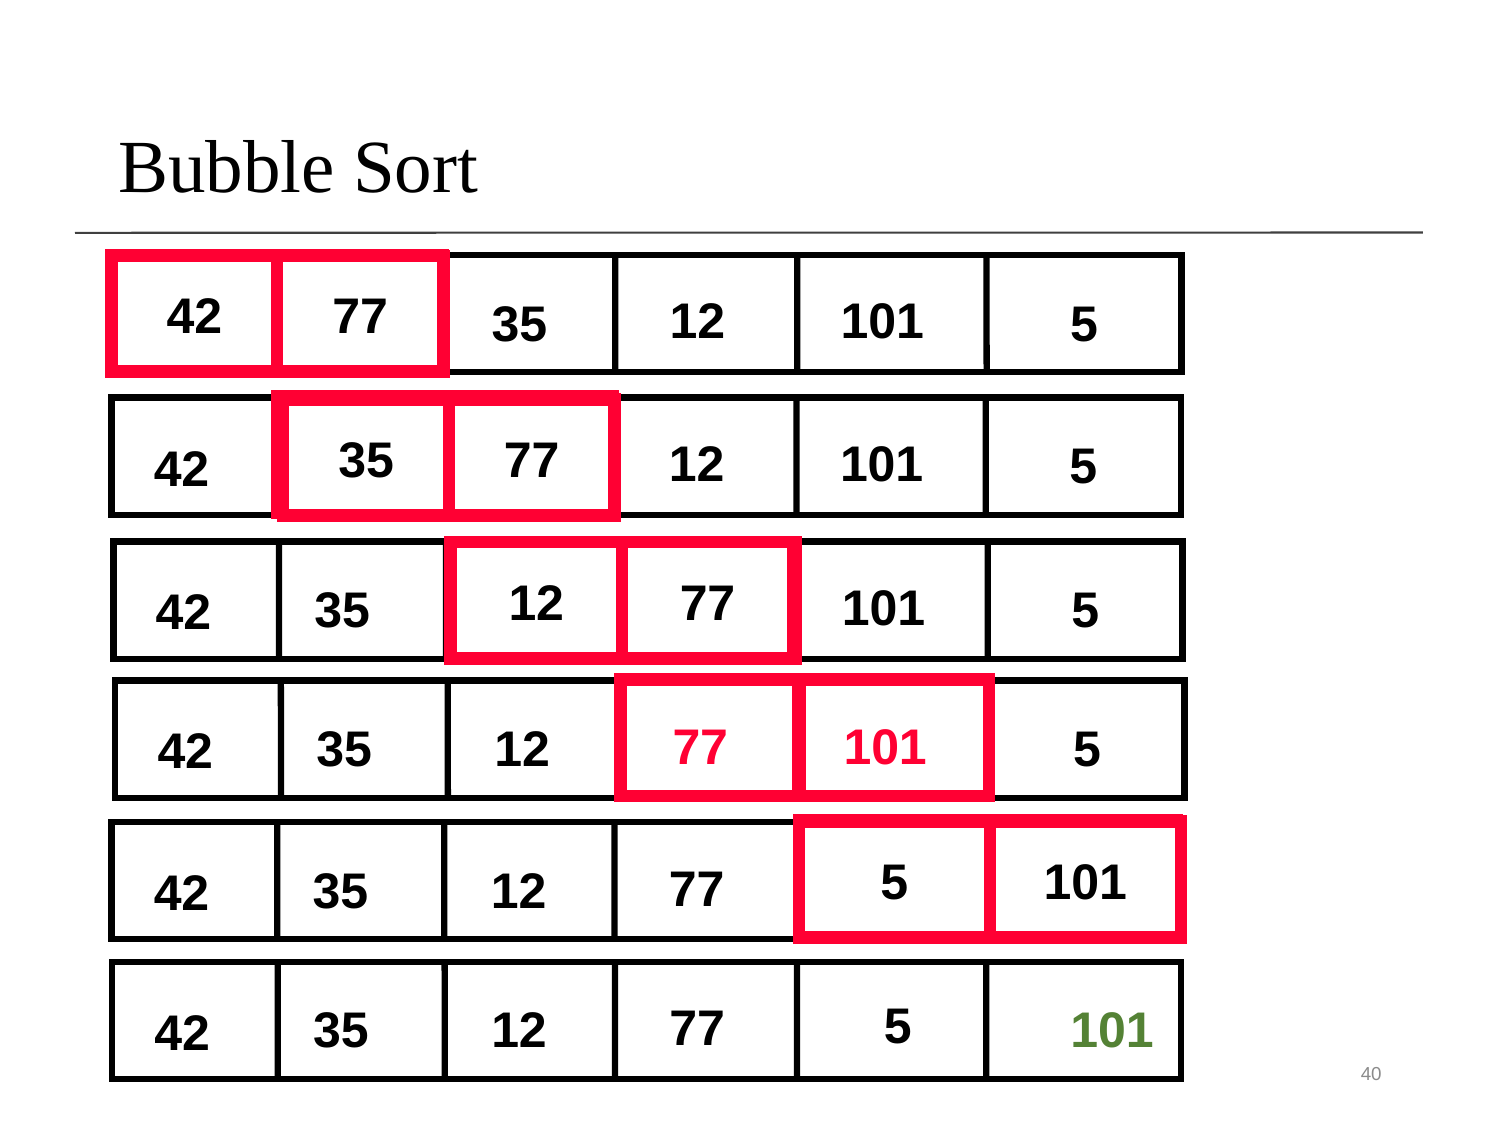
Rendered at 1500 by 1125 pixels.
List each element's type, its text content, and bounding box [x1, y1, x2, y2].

text_box 35 [297, 850, 384, 926]
text_box [445, 961, 614, 1080]
text_box 101 [825, 281, 940, 357]
text_box [797, 397, 1181, 515]
text_box 12 [653, 423, 740, 500]
text_box 101 [826, 567, 941, 643]
text_box 42 [138, 428, 225, 504]
text_box [615, 821, 793, 940]
text_box 12 [476, 990, 563, 1066]
text_box 42 [138, 852, 225, 928]
text_box 42 [139, 992, 226, 1068]
text_box [115, 680, 447, 798]
text_box 12 [475, 850, 562, 926]
text_box 77 [654, 988, 741, 1064]
text_box [111, 821, 444, 940]
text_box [450, 541, 794, 659]
text_box [445, 821, 614, 940]
text_box [621, 397, 796, 515]
text_box 5 [1055, 283, 1114, 359]
text_box 5 [1054, 426, 1113, 502]
text_box 35 [299, 570, 386, 646]
text_box [449, 254, 615, 373]
text_box 42 [140, 572, 227, 648]
slide_number 40 [1059, 1042, 1397, 1103]
text_box 12 [654, 281, 741, 357]
text_box 101 [1055, 990, 1169, 1066]
text_box [111, 397, 277, 515]
text_box [112, 961, 444, 1080]
text_box [113, 541, 444, 659]
text_box 35 [301, 709, 388, 785]
text_box 5 [868, 985, 927, 1061]
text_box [283, 399, 615, 516]
text_box [615, 961, 1182, 1080]
text_box [799, 541, 1183, 659]
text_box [111, 255, 443, 372]
text_box [800, 679, 990, 796]
text_box 42 [142, 711, 229, 787]
text_box 77 [653, 848, 740, 924]
title Bubble Sort [103, 59, 1397, 278]
text_box 35 [476, 283, 563, 359]
text_box 5 [1056, 570, 1115, 646]
text_box 35 [297, 990, 384, 1066]
text_box 12 [479, 709, 566, 785]
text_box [798, 821, 1181, 938]
text_box 101 [824, 423, 939, 499]
text_box 5 [1057, 709, 1116, 785]
text_box [798, 254, 1182, 373]
text_box [620, 679, 798, 796]
text_box [616, 254, 797, 373]
text_box [801, 680, 1185, 798]
text_box [448, 680, 618, 798]
